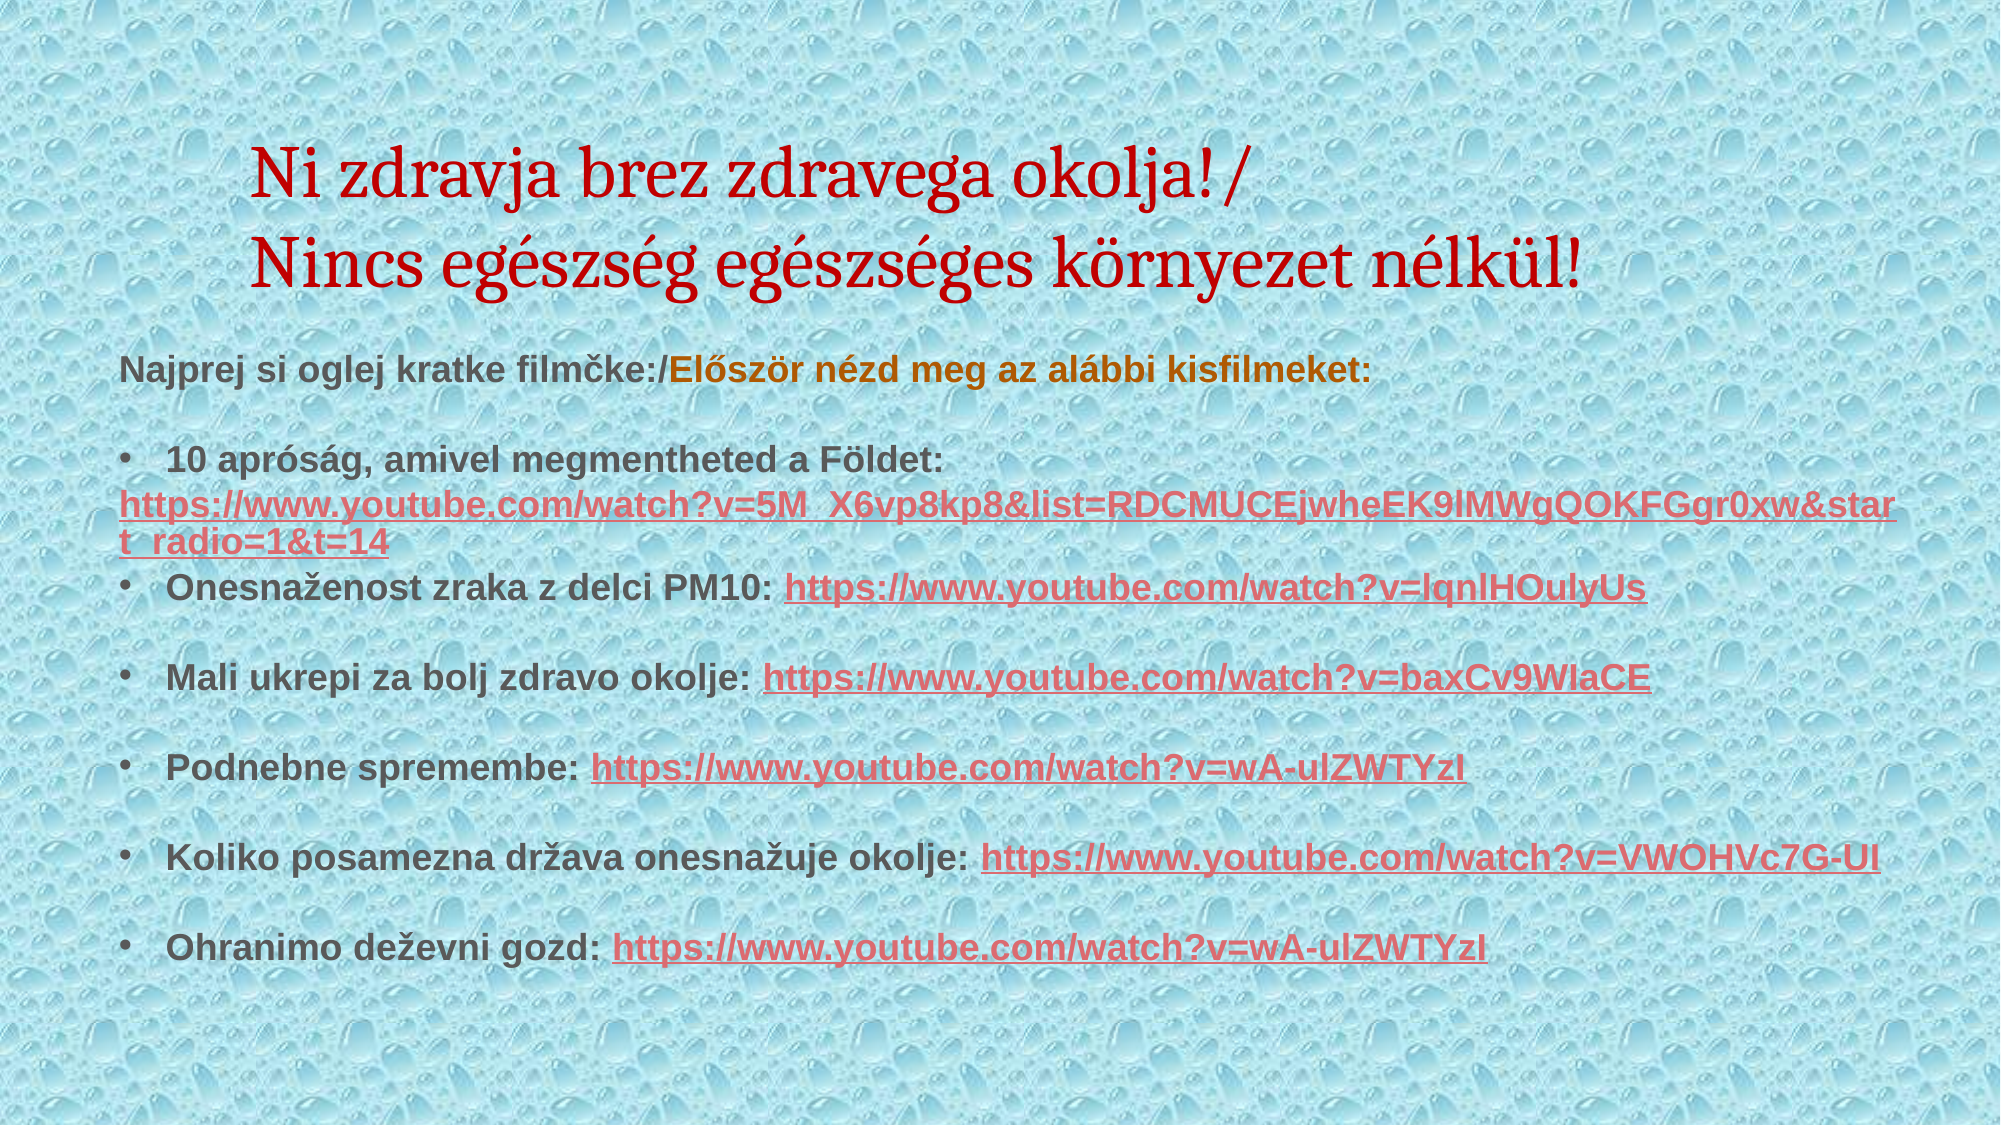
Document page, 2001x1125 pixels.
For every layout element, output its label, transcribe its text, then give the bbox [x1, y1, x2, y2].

text_box Ni zdravja brez zdravega okolja!/ Nincs egészség egészséges környezet nélkül! [234, 115, 1868, 310]
picture [0, 0, 2001, 1125]
text_box Najprej si oglej kratke filmčke:/Először nézd meg az alábbi kisfilmeket: 10 apróság, amivel megmentheted a Földet: https://www.youtube.com/watch?v=5M_X6vp8kp8&list=RDCMUCEjwheEK9lMWgQOKFGgr0xw&start_radio=1&t=14 Onesnaženost zraka z delci PM10: https://www.youtube.com/watch?v=lqnlHOulyUs Mali ukrepi za bolj zdravo okolje: https://www.youtube.com/watch?v=baxCv9WIaCE Podnebne spremembe: https://www.youtube.com/watch?v=wA-ulZWTYzI Koliko posamezna država onesnažuje okolje: https://www.youtube.com/watch?v=VWOHVc7G-UI Ohranimo deževni gozd: https://www.youtube.com/watch?v=wA-ulZWTYzI [103, 337, 1917, 983]
